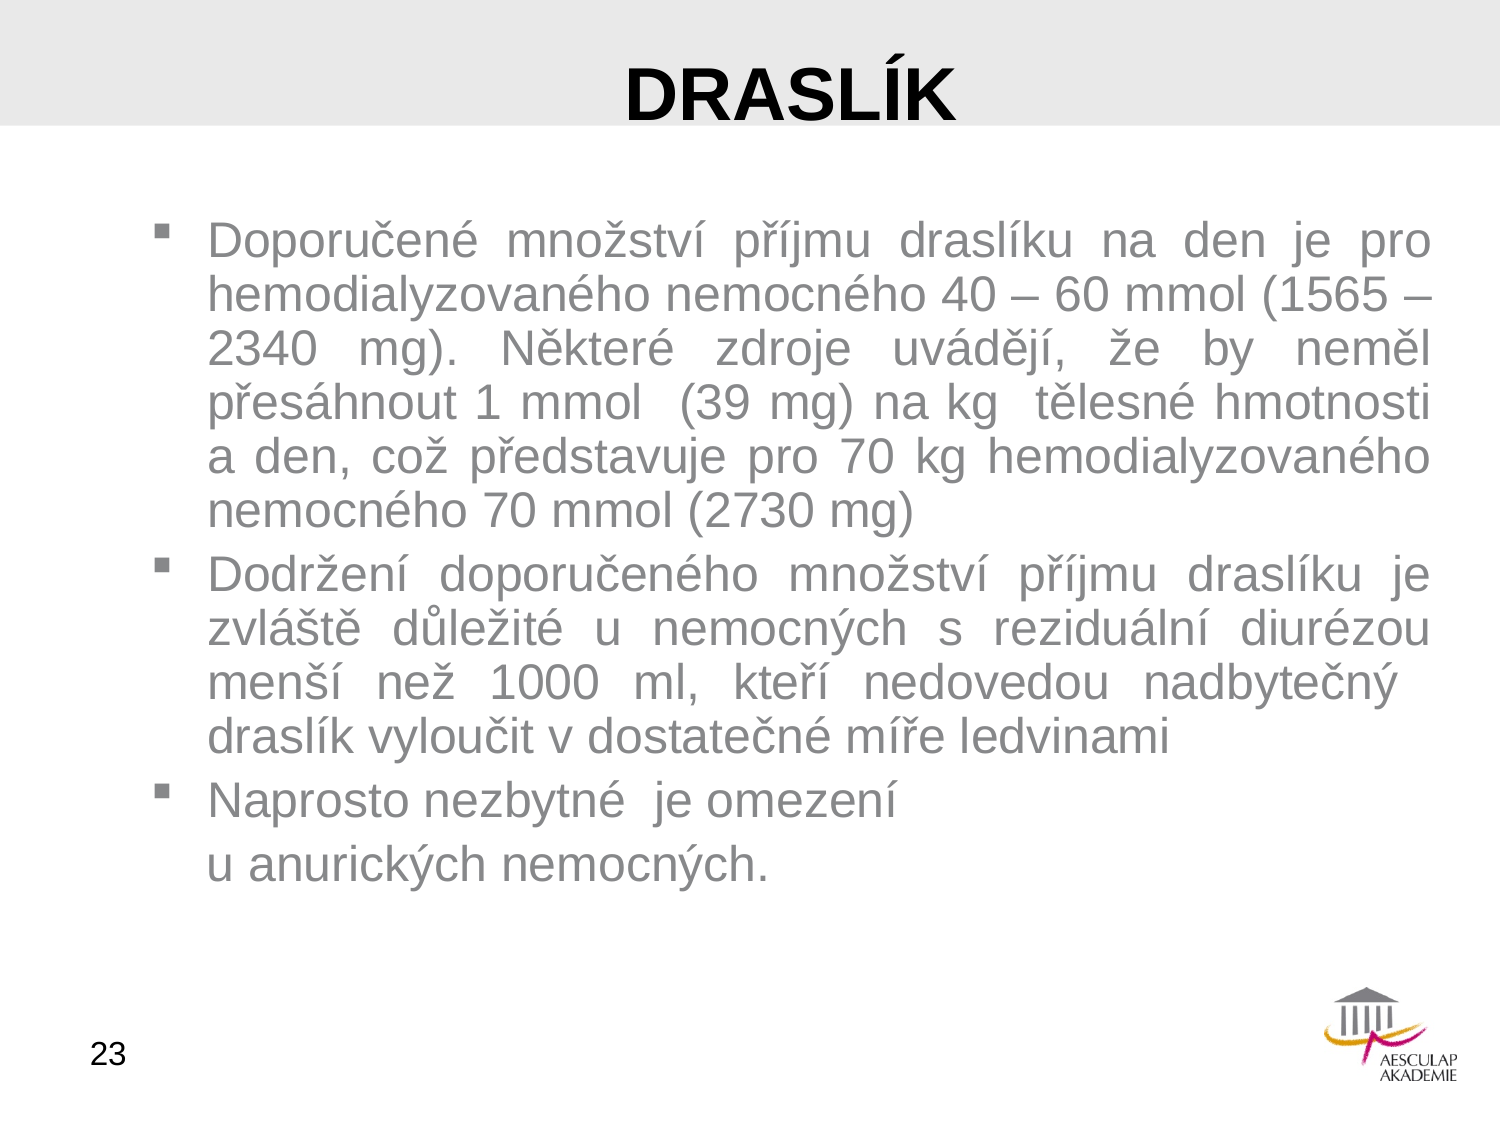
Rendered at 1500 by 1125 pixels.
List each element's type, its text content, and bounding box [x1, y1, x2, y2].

list Doporučené množství příjmu draslíku na den je pro hemodialyzovaného nemocného 40 – 60 mmol (1565 – 2340 mg). Některé zdroje uvádějí, že by neměl přesáhnout 1 mmol (39 mg) na kg tělesné hmotnosti a den, což představuje pro 70 kg hemodialyzovaného nemocného 70 mmol (2730 mg) Dodržení doporučeného množství příjmu draslíku je zvláště důležité u nemocných s reziduální diurézou menší než 1000 ml, kteří nedovedou nadbytečný draslík vyloučit v dostatečné míře ledvinami Naprosto nezbytné je omezení u anurických nemocných. [135, 206, 1448, 965]
picture [1324, 987, 1457, 1081]
title draslík [135, 58, 1448, 124]
slide_number 23 [75, 1024, 425, 1103]
